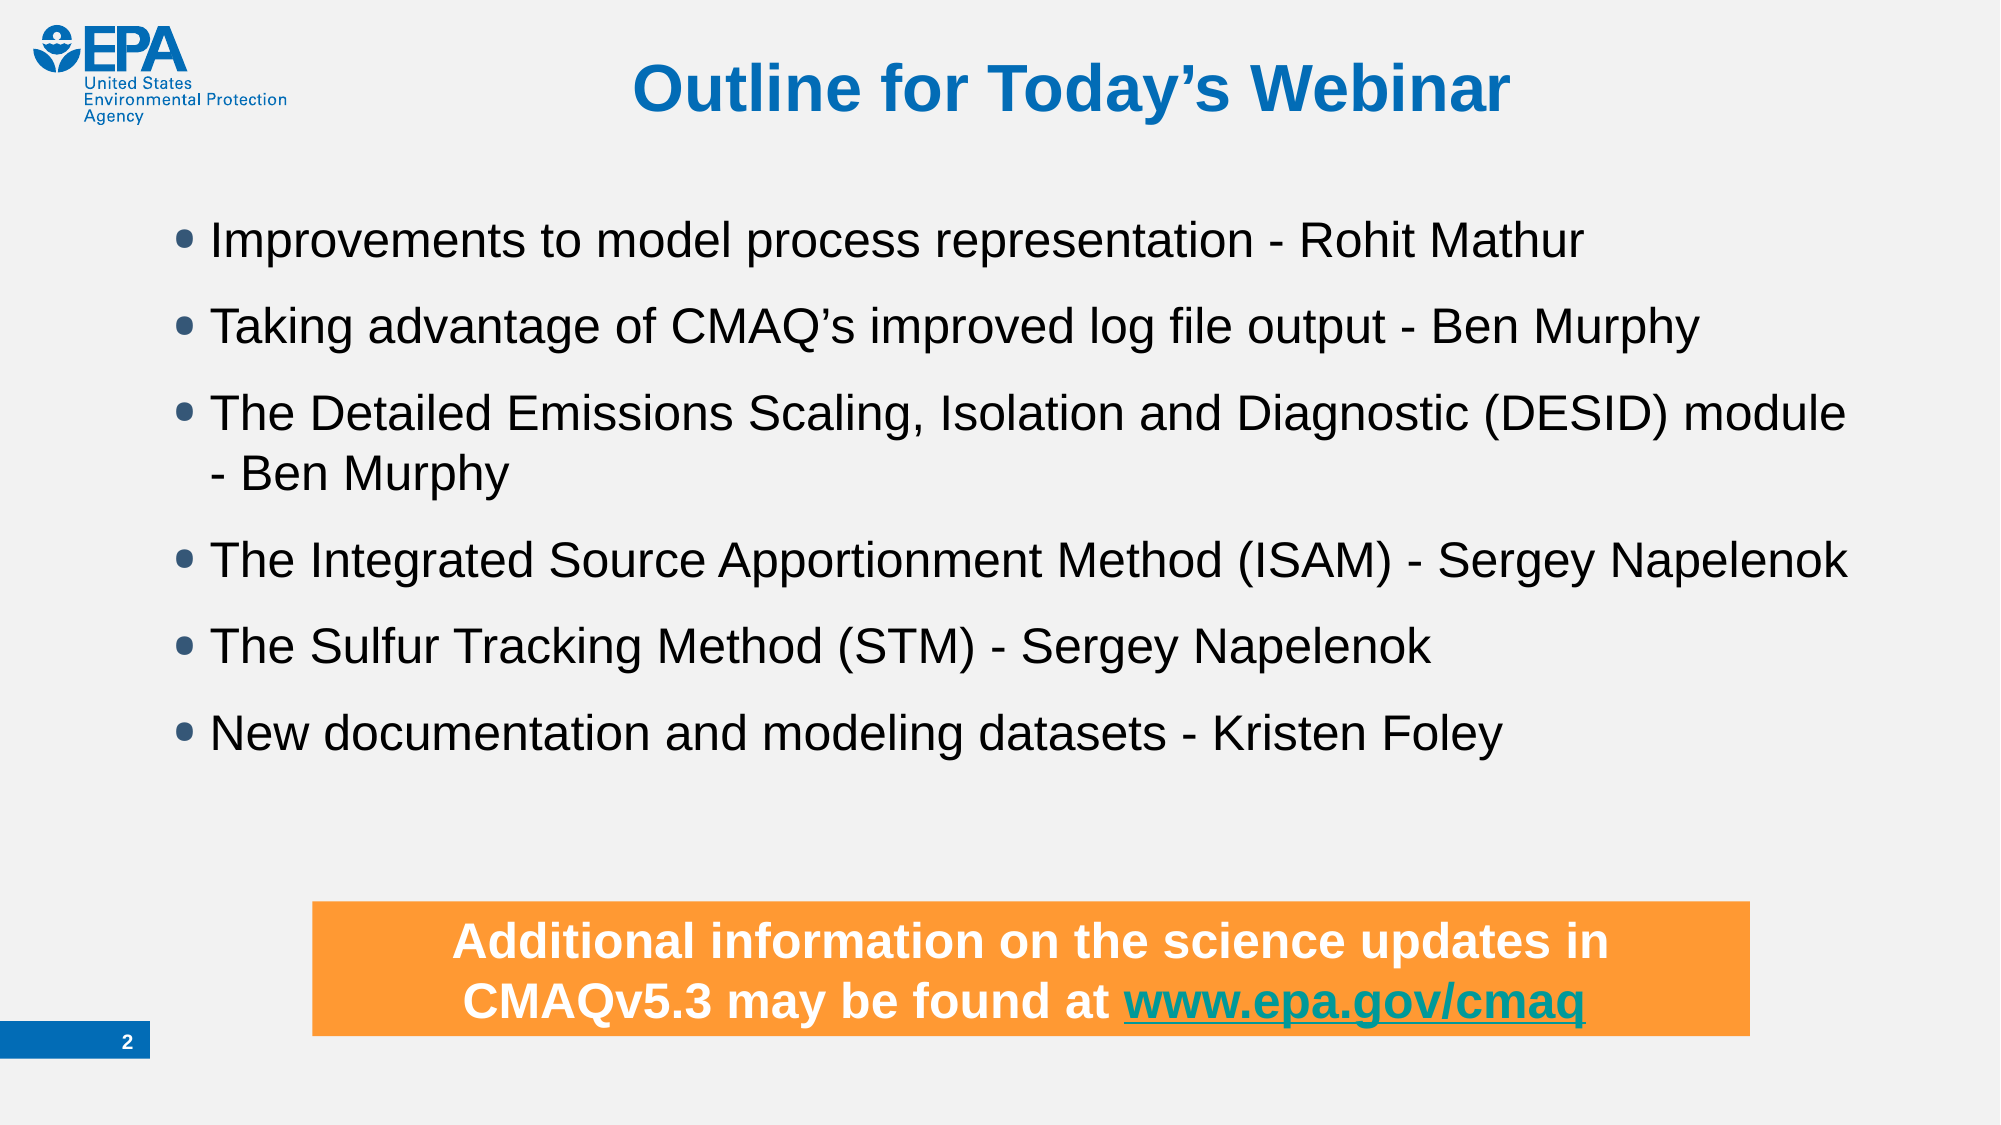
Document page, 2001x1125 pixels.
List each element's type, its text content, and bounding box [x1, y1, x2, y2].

list Improvements to model process representation - Rohit Mathur Taking advantage of CMAQ’s improved log file output - Ben Murphy The Detailed Emissions Scaling, Isolation and Diagnostic (DESID) module - Ben Murphy The Integrated Source Apportionment Method (ISAM) - Sergey Napelenok The Sulfur Tracking Method (STM) - Sergey Napelenok New documentation and modeling datasets - Kristen Foley [148, 200, 1886, 1000]
title Outline for Today’s Webinar [295, 37, 1850, 200]
slide_number 1 [0, 1022, 134, 1060]
text_box Additional information on the science updates in CMAQv5.3 may be found at www.epa.gov/cmaq [312, 901, 1750, 1037]
